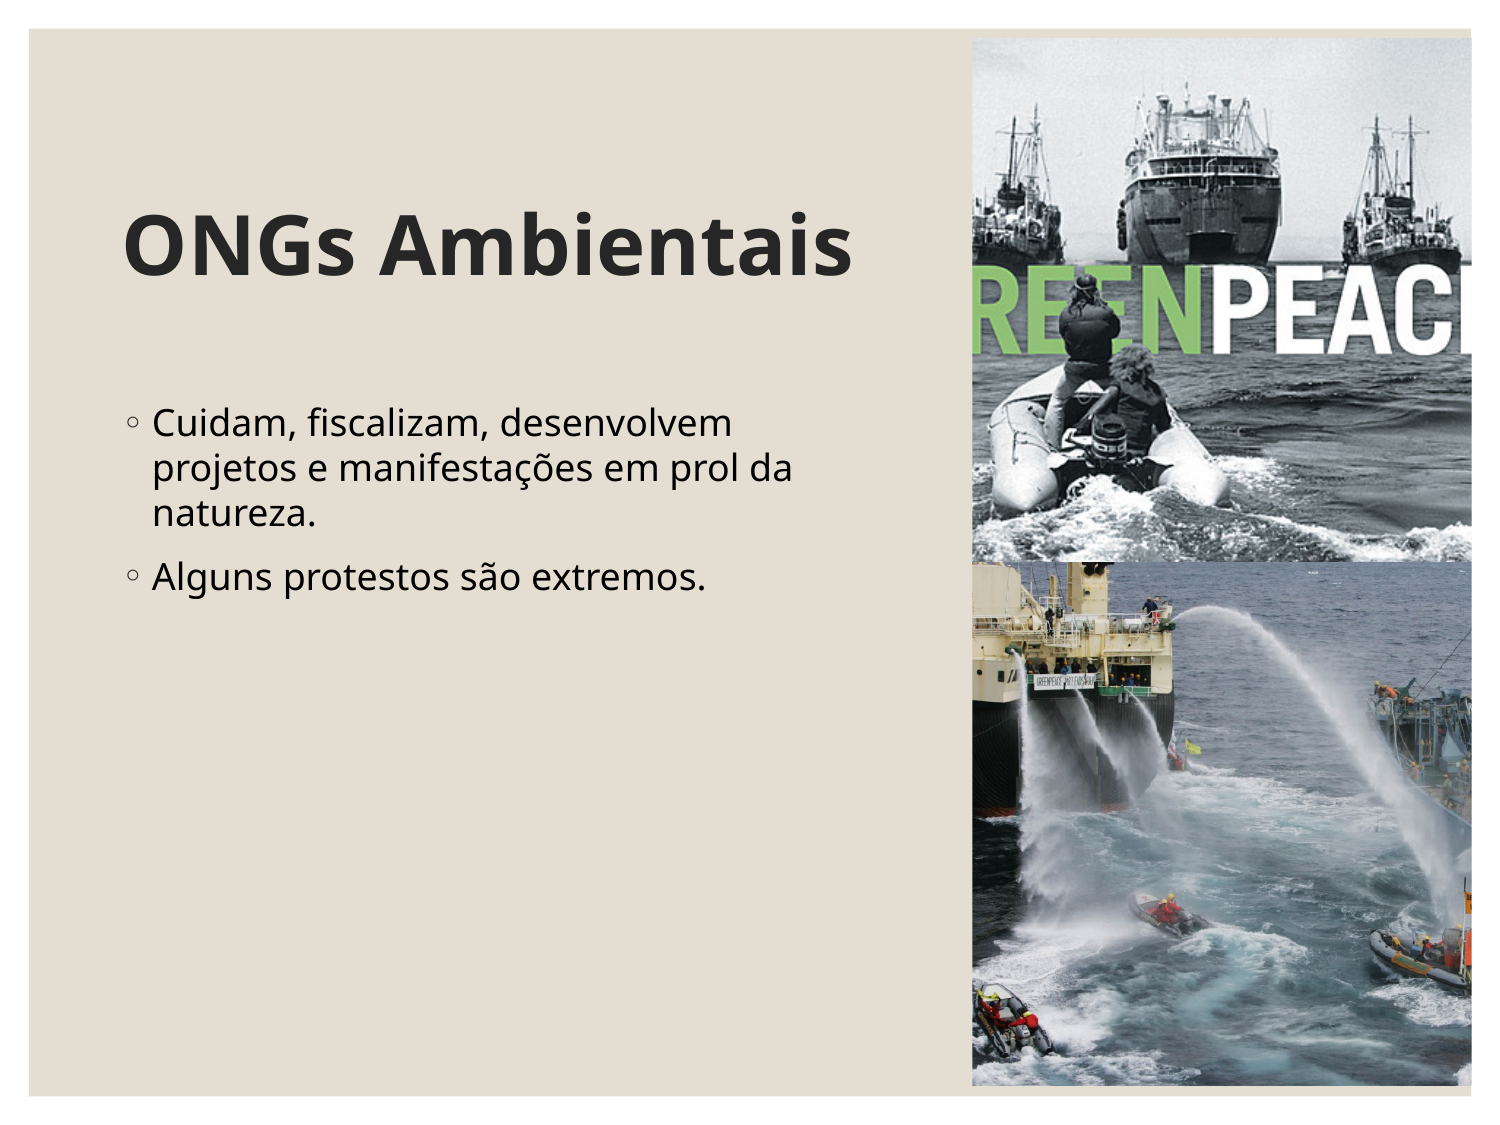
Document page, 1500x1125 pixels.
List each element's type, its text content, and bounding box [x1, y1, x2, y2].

list Cuidam, fiscalizam, desenvolvem projetos e manifestações em prol da natureza. Alguns protestos são extremos. [106, 391, 880, 990]
picture [972, 38, 1472, 1086]
title ONGs Ambientais [106, 105, 880, 391]
